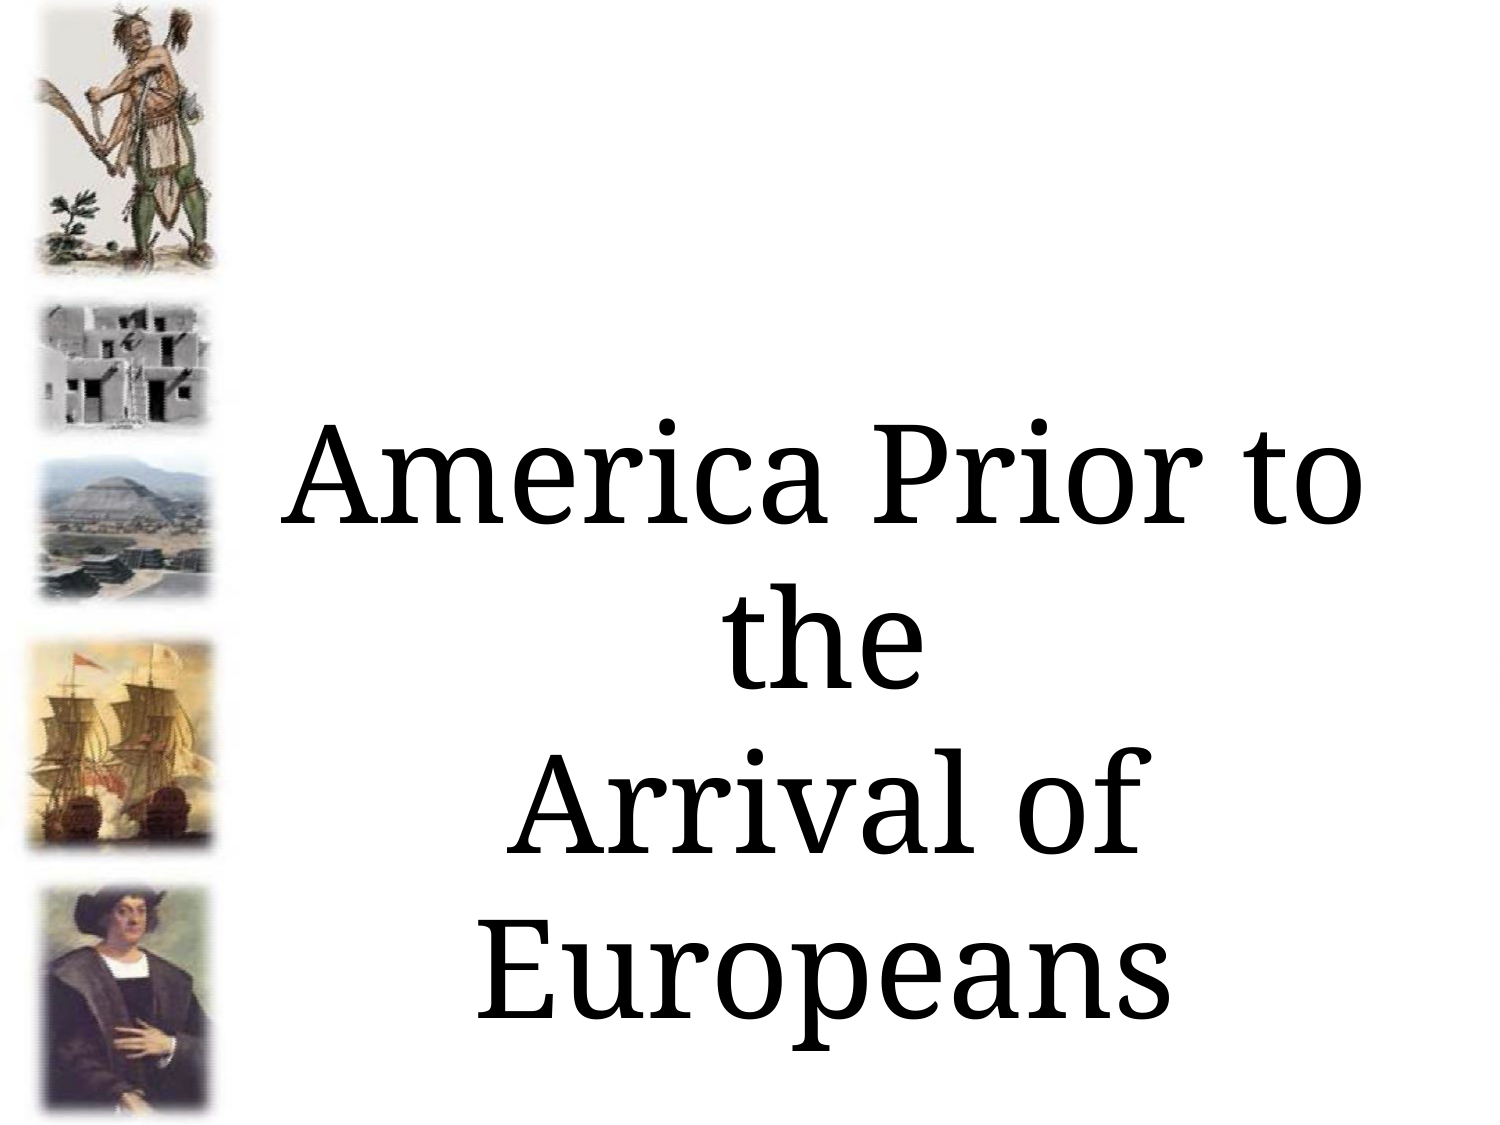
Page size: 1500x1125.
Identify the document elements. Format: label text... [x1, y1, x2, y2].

picture [0, 0, 1500, 1125]
title America Prior to the Arrival of Europeans [35, 384, 1465, 1047]
